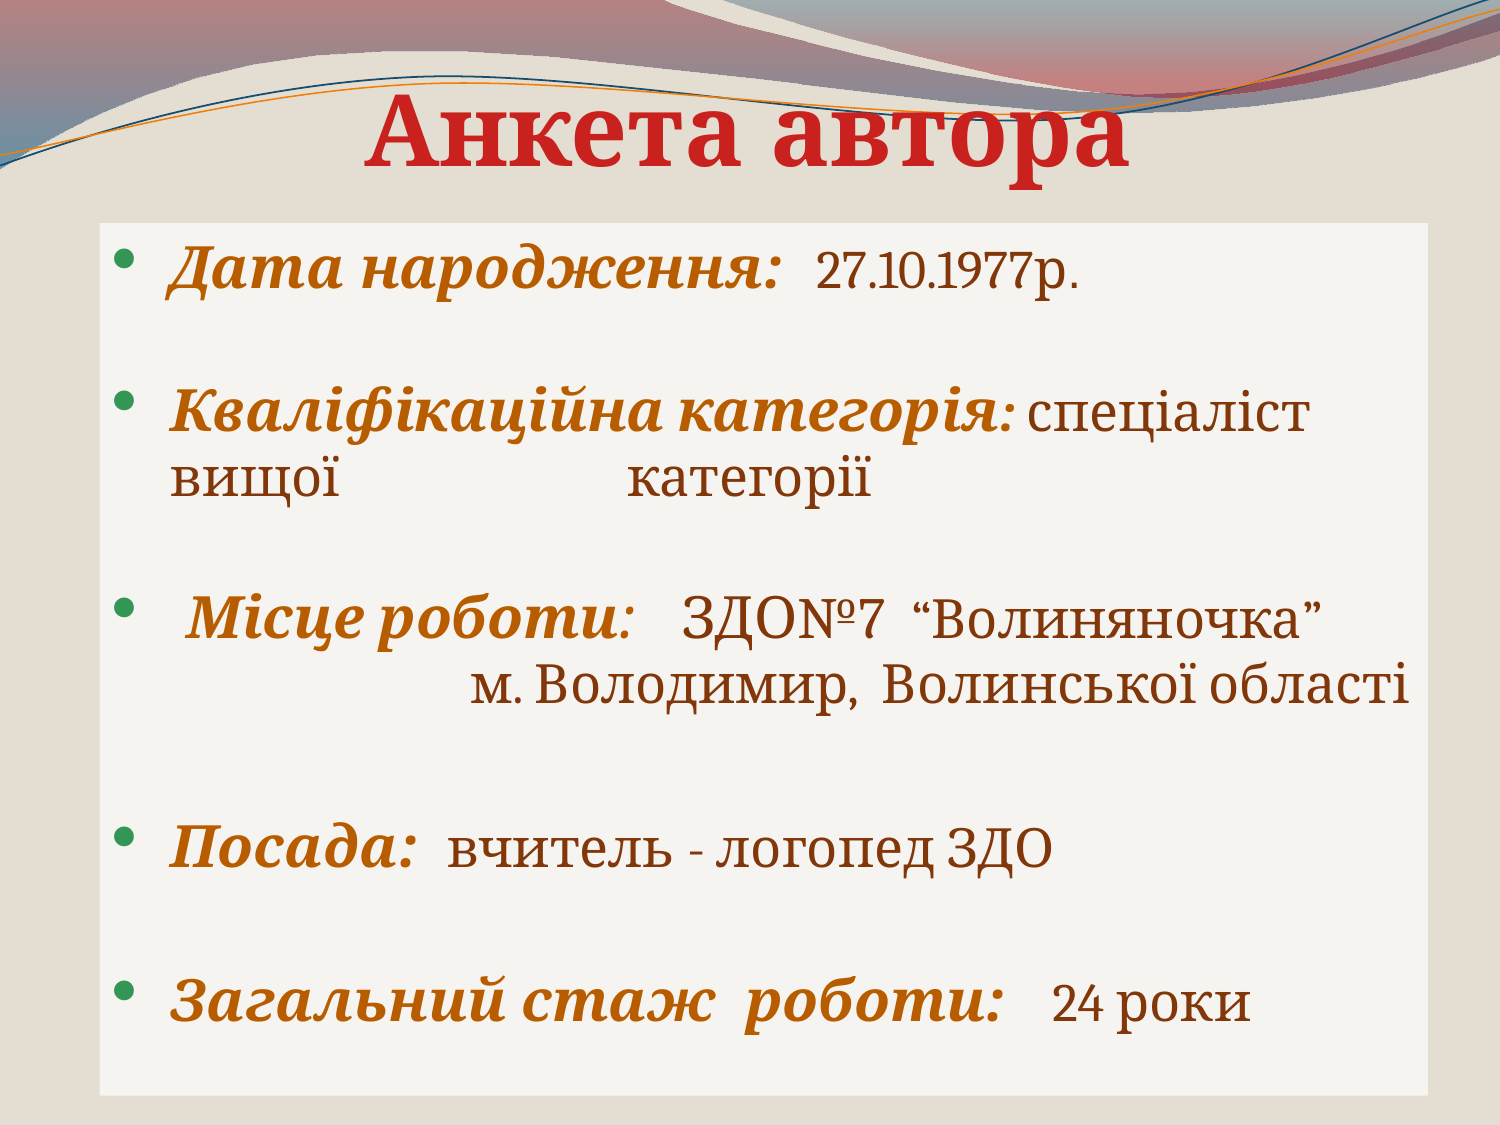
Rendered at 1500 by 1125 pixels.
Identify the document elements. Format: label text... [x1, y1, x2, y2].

text_box Анкета автора [287, 59, 1211, 180]
text_box Дата народження: 27.10.1977р. Кваліфікаційна категорія: спеціаліст вищої категорії Місце роботи: ЗДО№7 “Волиняночка” м. Володимир, Волинської області Посада: вчитель - логопед ЗДО Загальний стаж роботи: 24 роки [99, 223, 1428, 1096]
